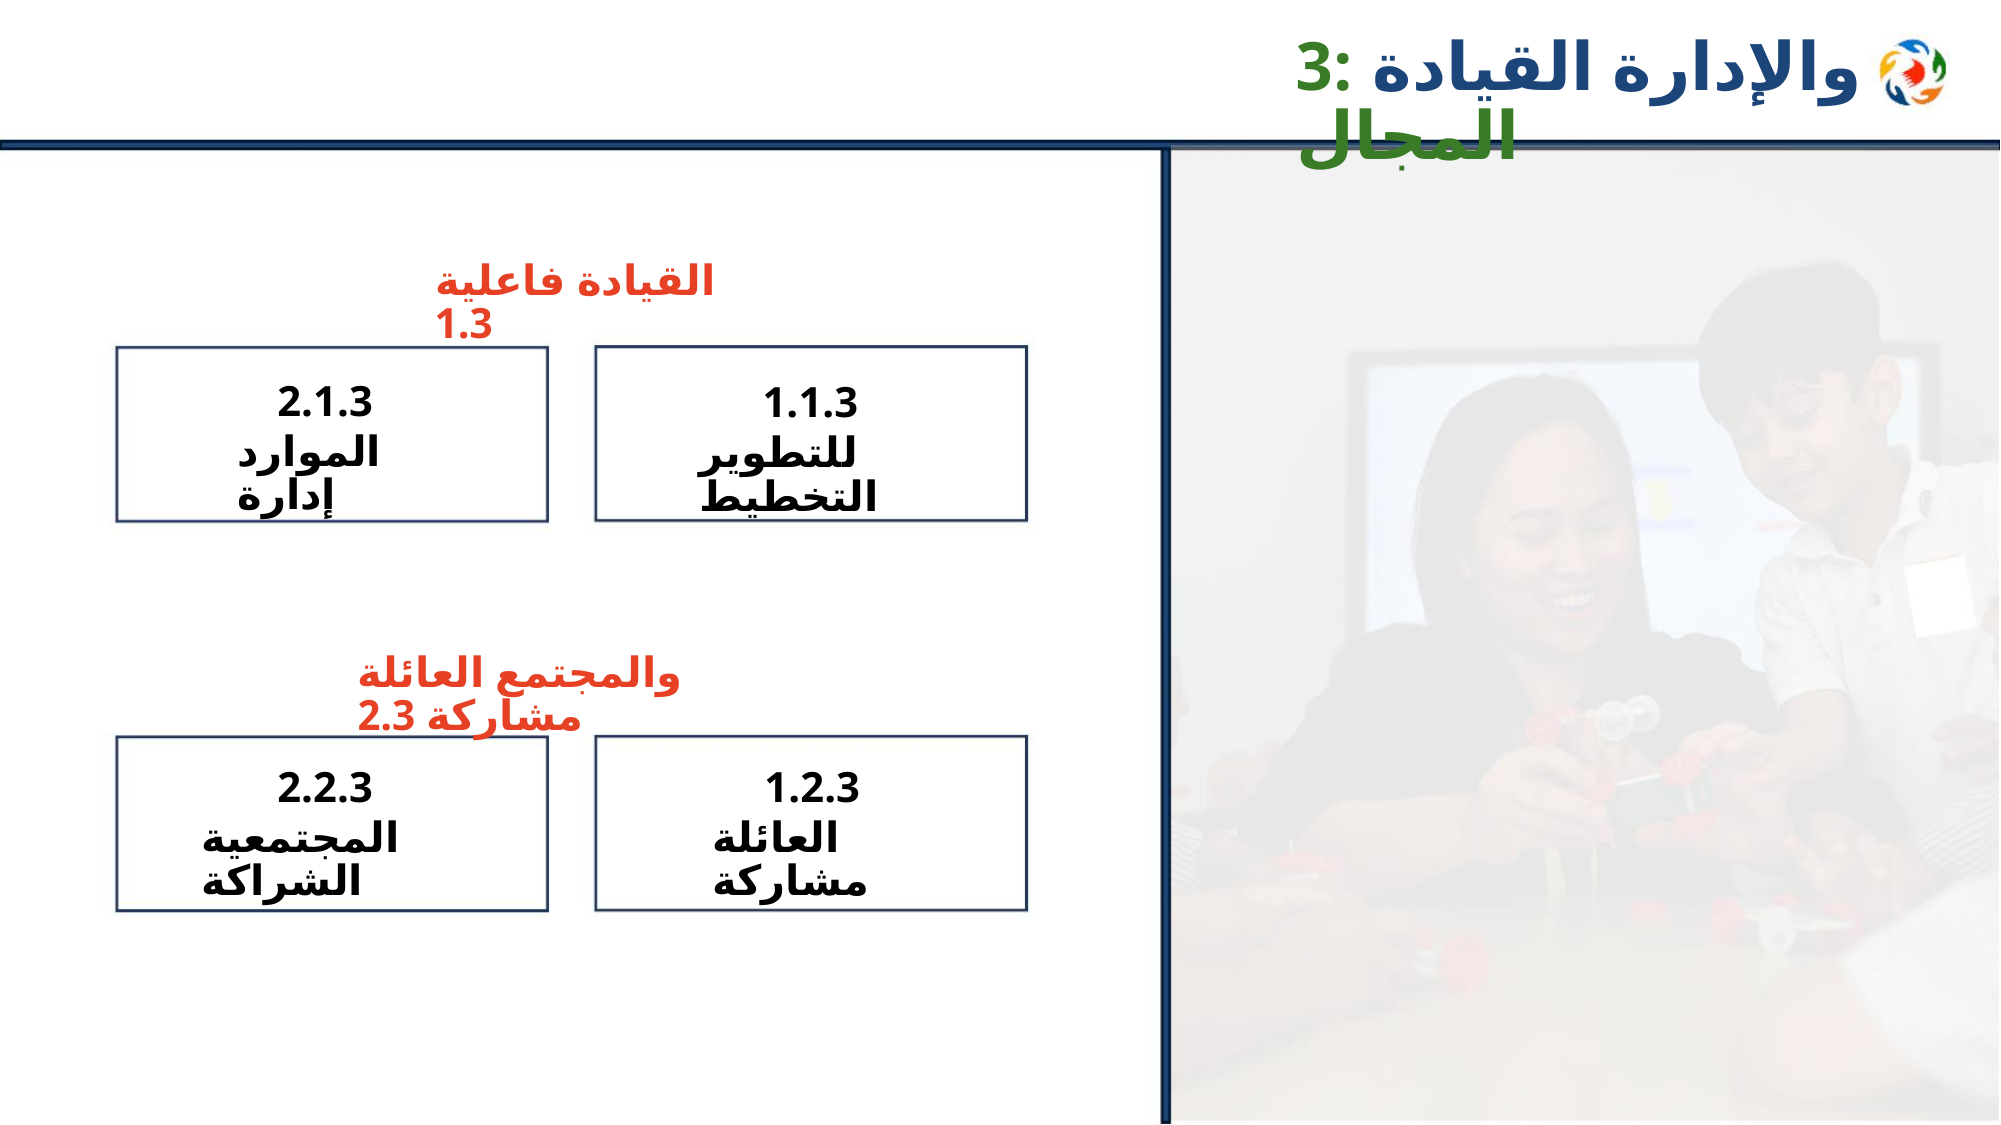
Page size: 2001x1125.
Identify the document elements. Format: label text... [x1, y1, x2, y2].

text_box [0, 0, 2000, 1125]
text_box 2.2.3 ﺍﻟﻤﺠﺘﻤﻌﻴﺔ ﺍﻟﺸﺮﺍﻛﺔ [201, 767, 509, 904]
text_box ﺍﻟﻤﻮﺍﺭﺩ ﺇﺩﺍﺭﺓ [237, 431, 473, 519]
text_box ﺍﻟﻘﻴﺎﺩﺓ ﻓﺎﻋﻠﻴﺔ 1.3 [435, 260, 745, 348]
text_box 2.1.3 [277, 381, 433, 425]
text_box ﻭﺍﻹﺩﺍﺭﺓ ﺍﻟﻘﻴﺎﺩﺓ :3 ﺍﻟﻤﺠﺎﻝ [1296, 33, 1947, 173]
text_box ﻟﻠﺘﻄﻮﻳﺮ ﺍﻟﺘﺨﻄﻴﻂ [699, 432, 981, 520]
text_box 1.1.3 [762, 382, 918, 427]
text_box ﻭﺍﻟﻤﺠﺘﻤﻊ ﺍﻟﻌﺎﺋﻠﺔ ﻣﺸﺎﺭﻛﺔ 2.3 [357, 652, 822, 740]
text_box 1.2.3 ﺍﻟﻌﺎﺋﻠﺔ ﻣﺸﺎﺭﻛﺔ [712, 767, 972, 904]
